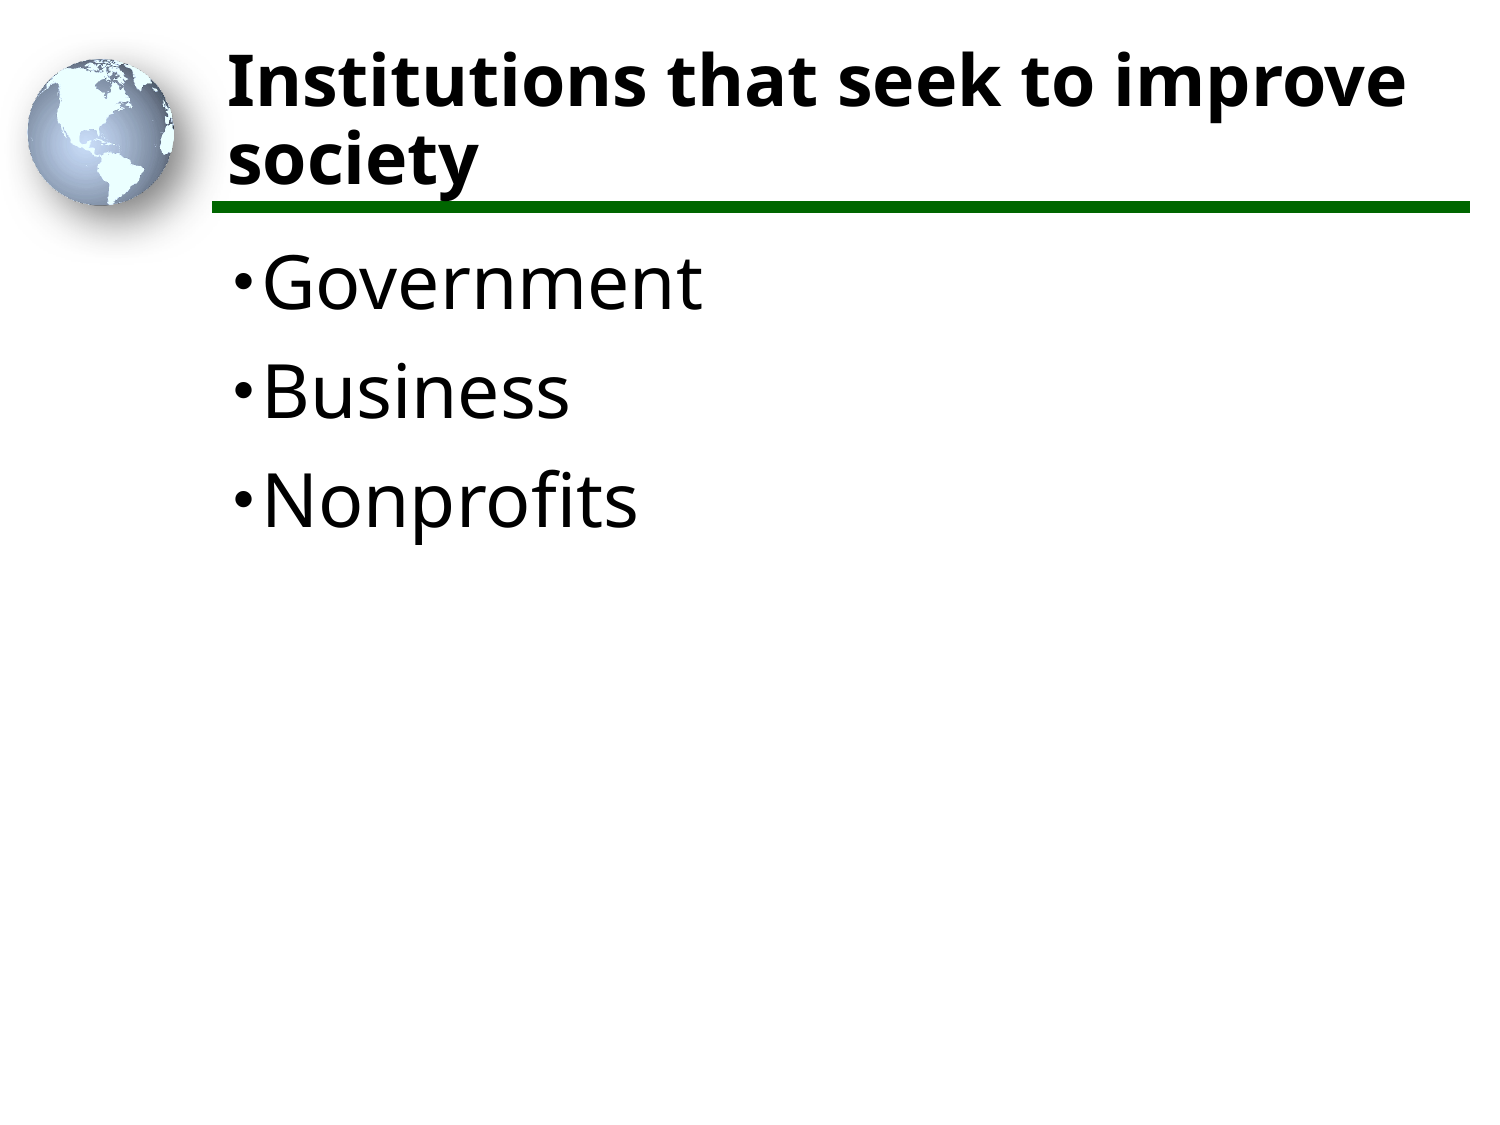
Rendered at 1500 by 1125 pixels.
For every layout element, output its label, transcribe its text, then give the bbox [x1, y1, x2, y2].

title Institutions that seek to improve society [212, 37, 1488, 208]
picture [24, 55, 177, 208]
list Government Business Nonprofits [212, 237, 1471, 945]
